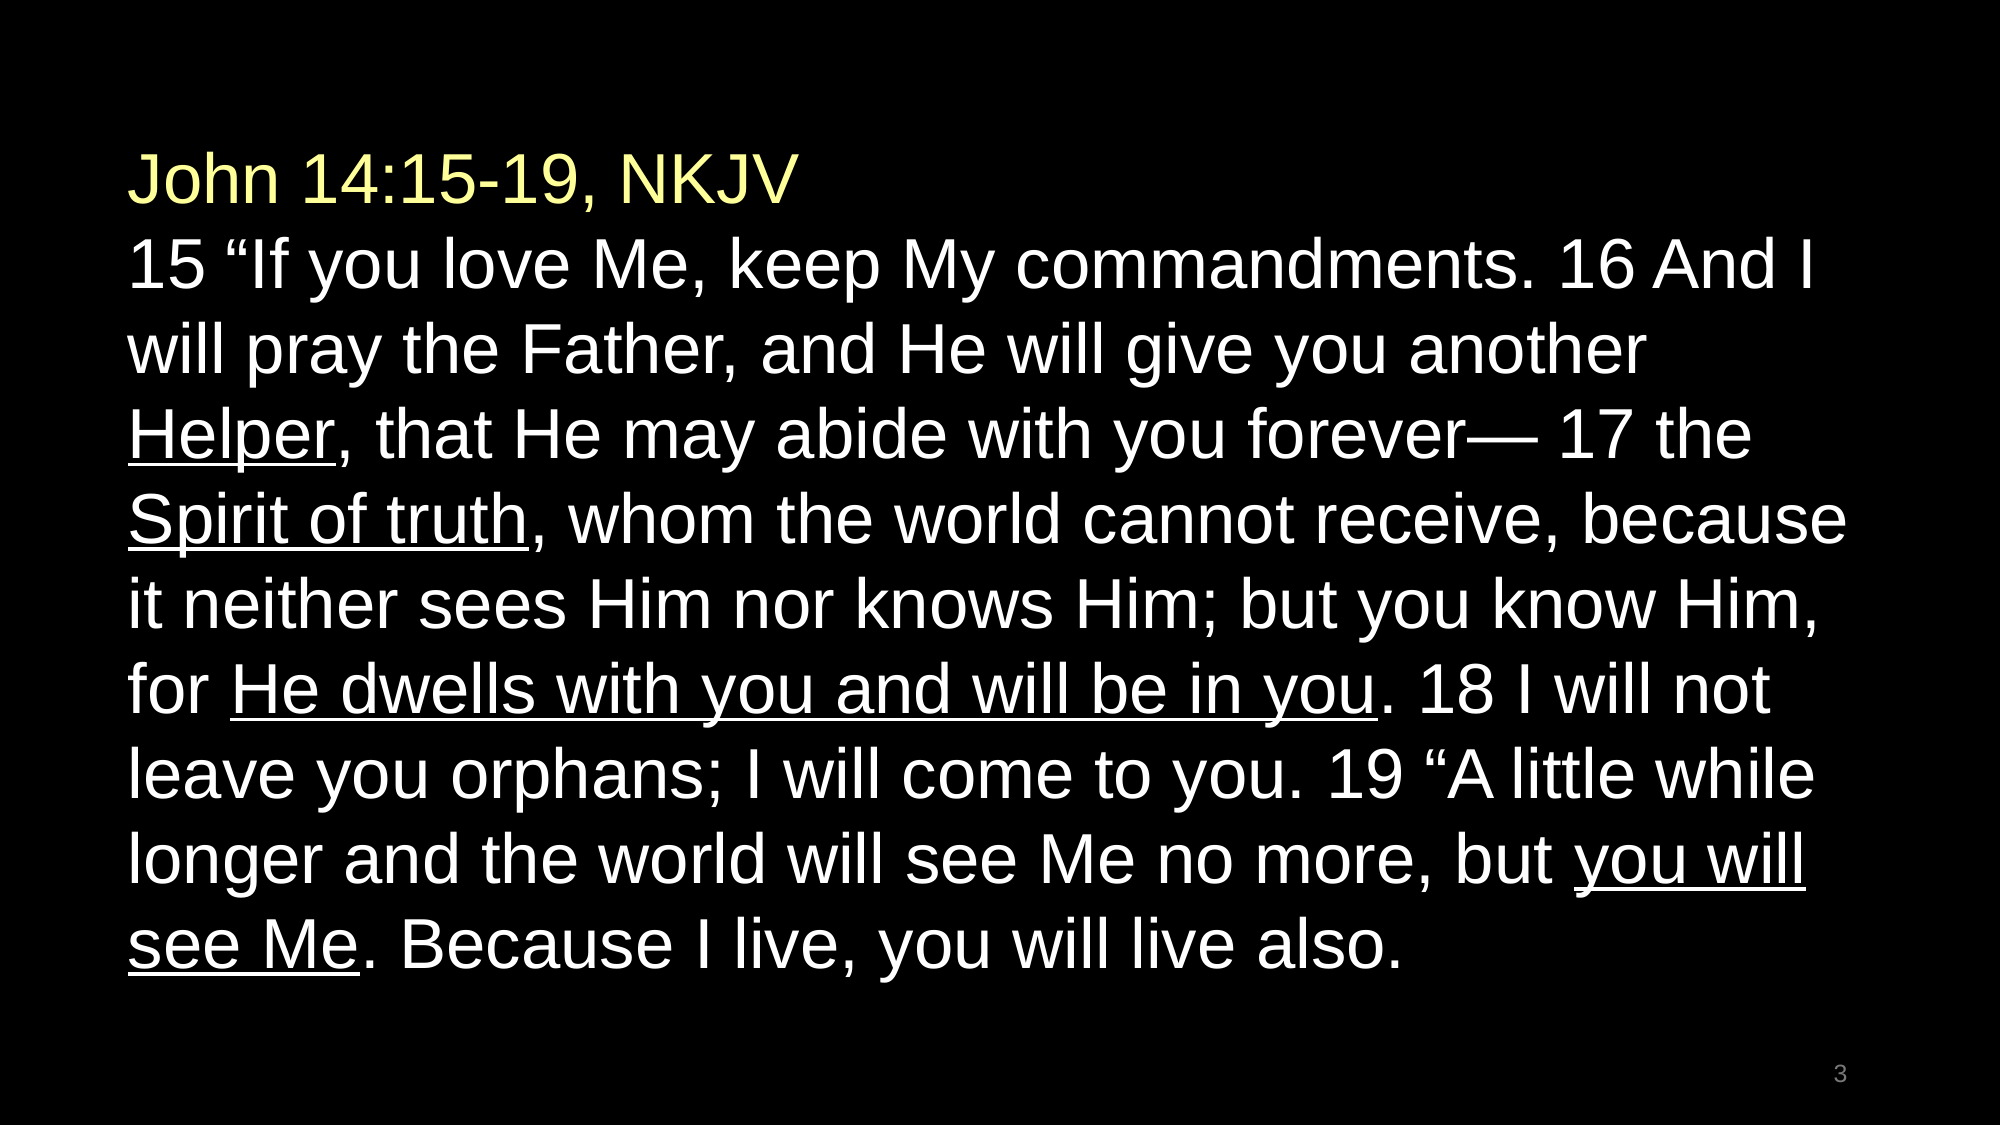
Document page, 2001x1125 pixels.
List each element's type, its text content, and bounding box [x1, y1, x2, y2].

slide_number 3 [1412, 1042, 1863, 1103]
text_box John 14:15-19, NKJV 15 “If you love Me, keep My commandments. 16 And I will pray the Father, and He will give you another Helper, that He may abide with you forever— 17 the Spirit of truth, whom the world cannot receive, because it neither sees Him nor knows Him; but you know Him, for He dwells with you and will be in you. 18 I will not leave you orphans; I will come to you. 19 “A little while longer and the world will see Me no more, but you will see Me. Because I live, you will live also. [113, 125, 1887, 990]
